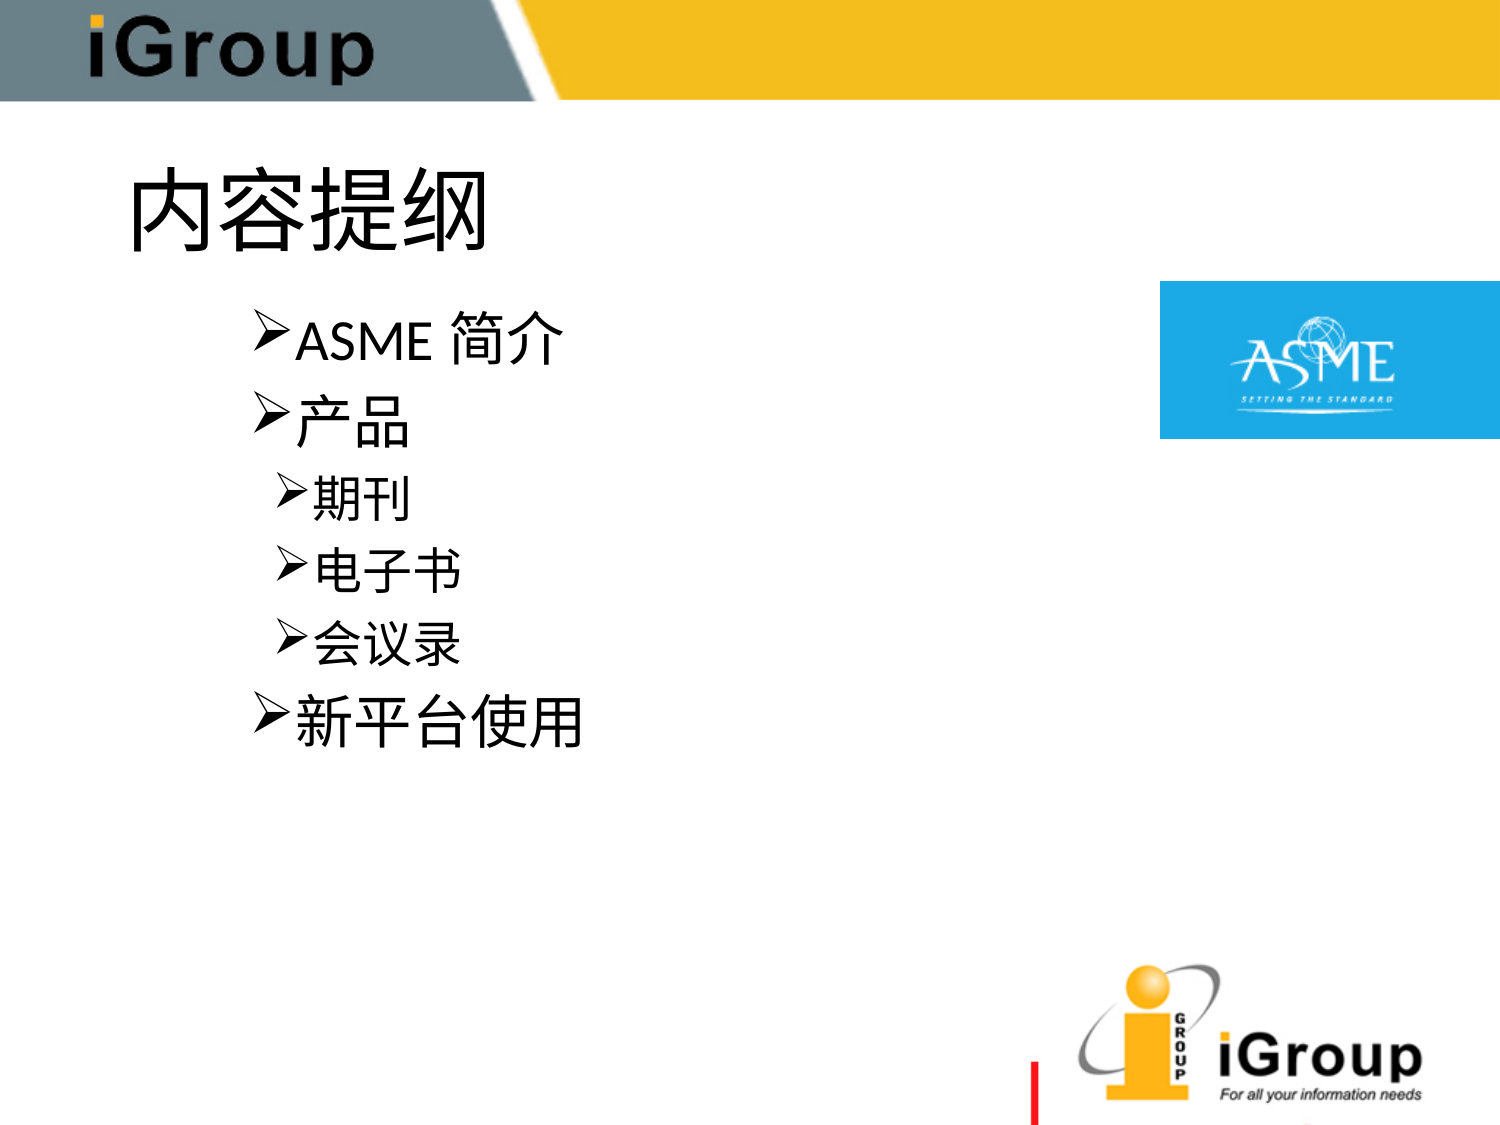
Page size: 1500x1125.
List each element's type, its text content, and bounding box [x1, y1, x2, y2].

text_box 内容提纲 [110, 128, 1408, 288]
picture [0, 0, 1500, 1125]
text_box ASME简介 产品 期刊 电子书 会议录 新平台使用 [234, 294, 1184, 610]
